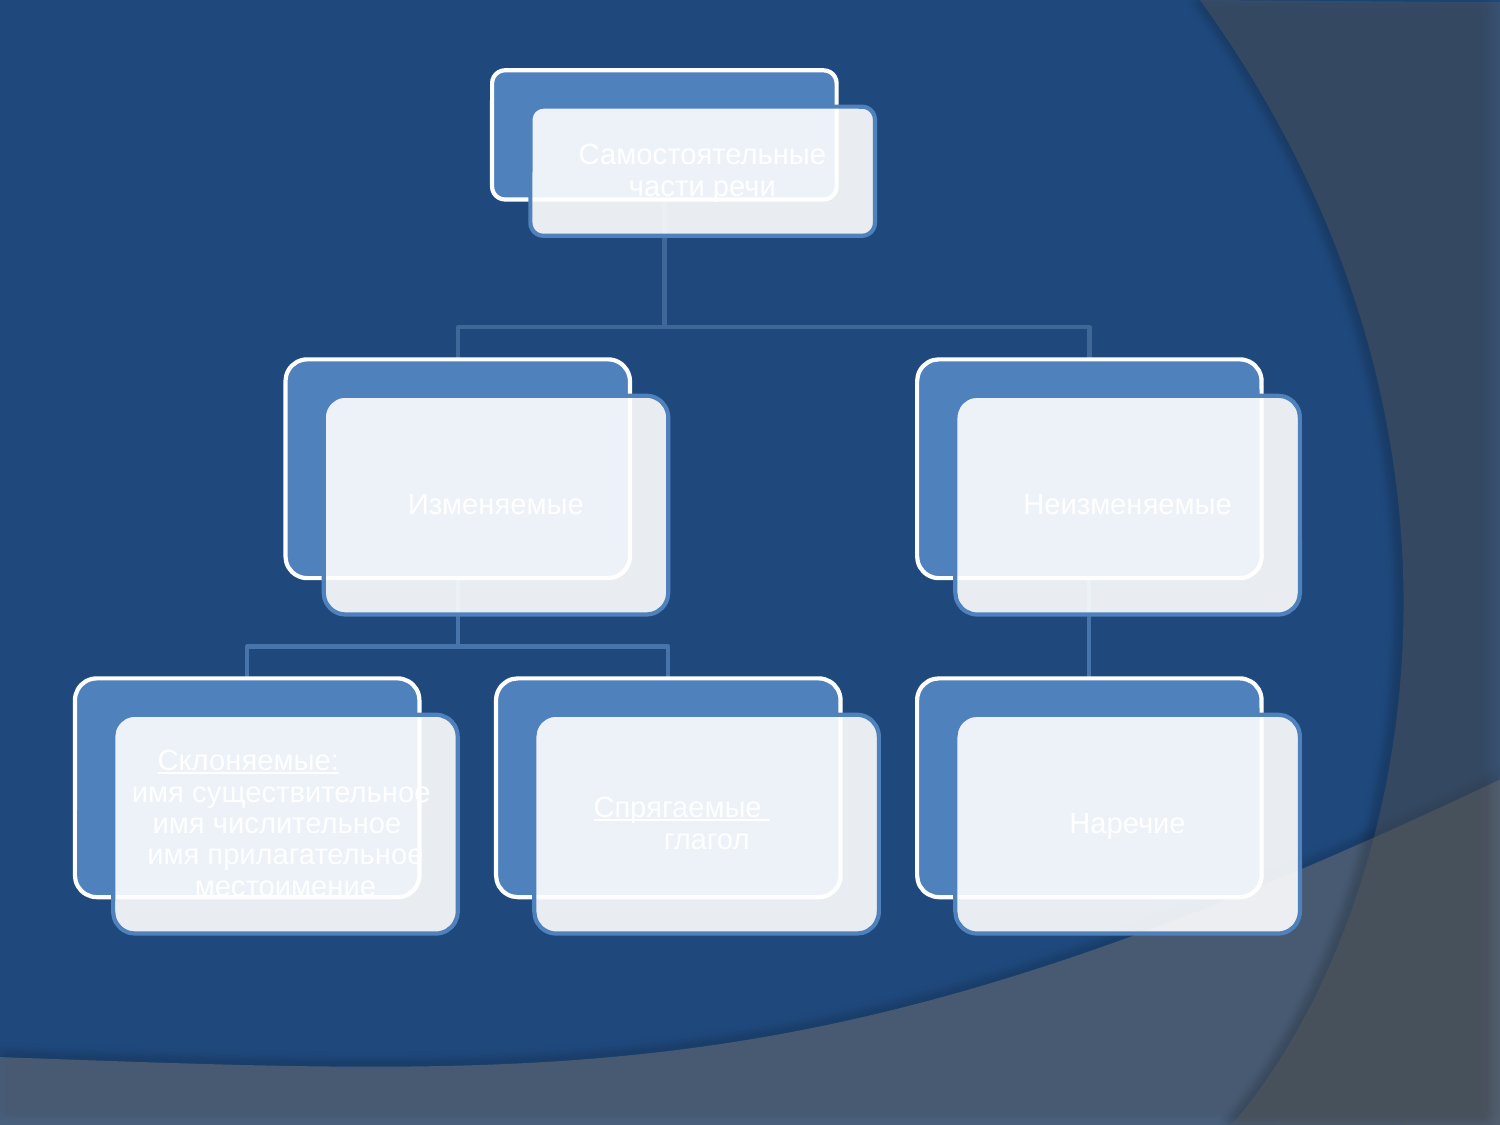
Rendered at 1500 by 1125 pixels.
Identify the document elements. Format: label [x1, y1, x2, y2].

list [74, 58, 1301, 1006]
